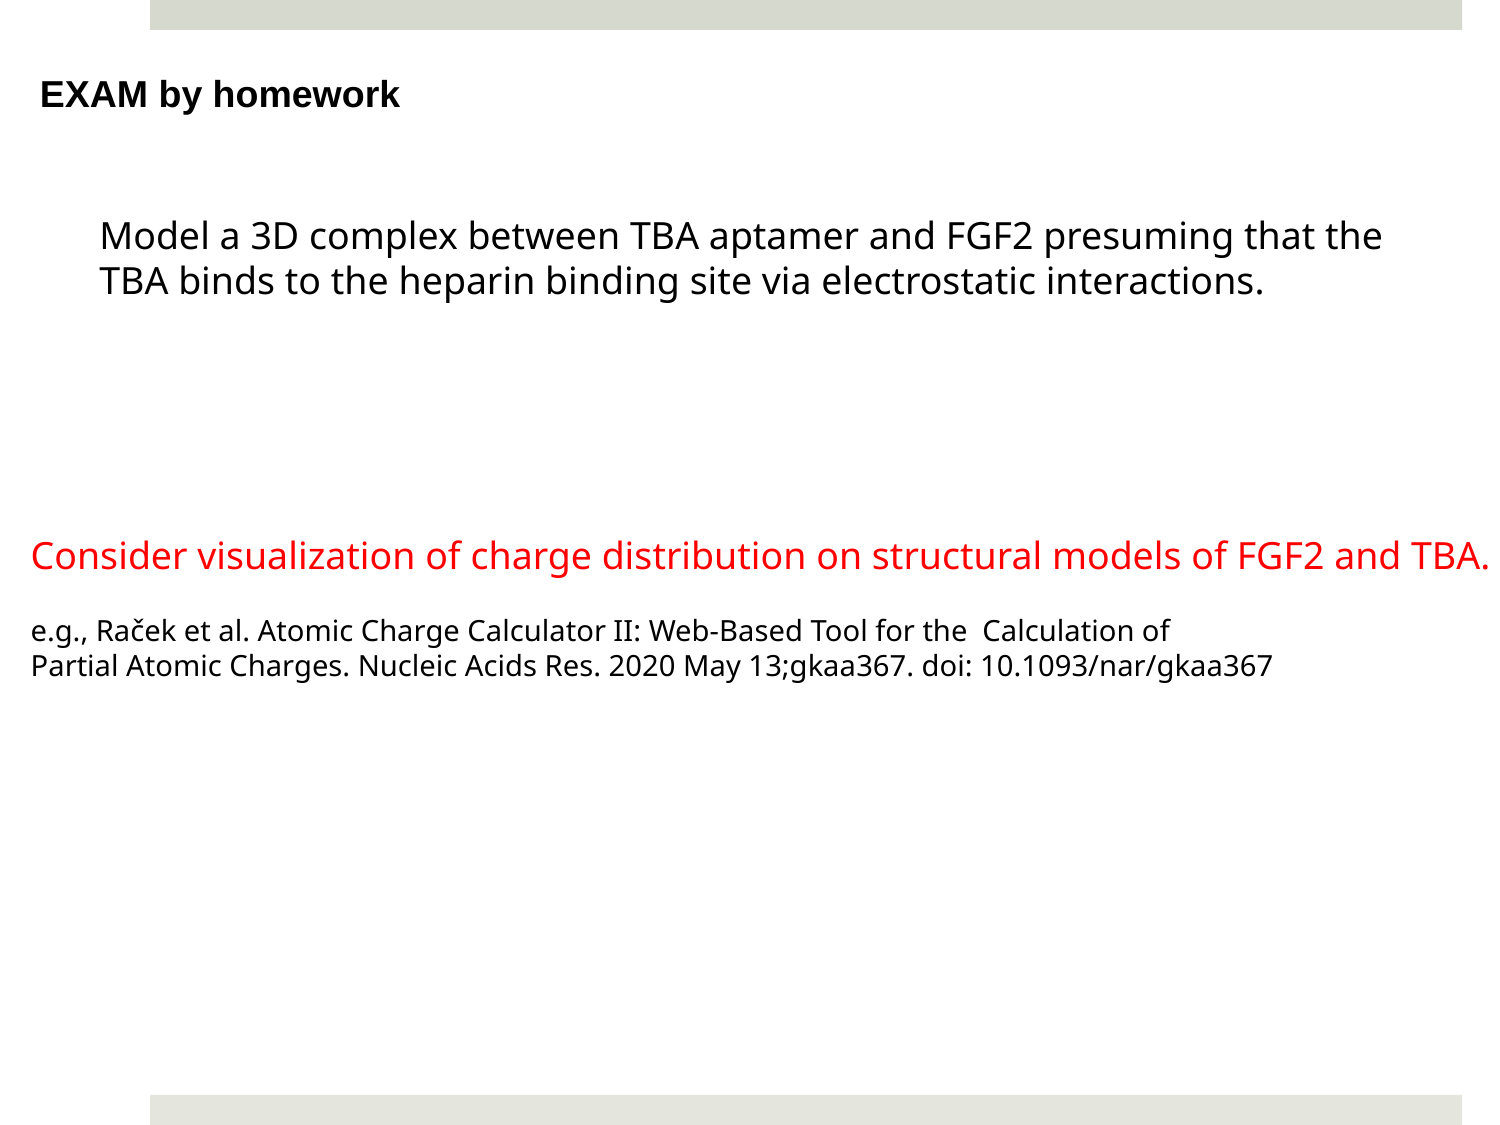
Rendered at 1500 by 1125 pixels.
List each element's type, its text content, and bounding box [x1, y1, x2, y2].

text_box Model a 3D complex between TBA aptamer and FGF2 presuming that the TBA binds to the heparin binding site via electrostatic interactions. [84, 204, 1409, 310]
text_box Consider visualization of charge distribution on structural models of FGF2 and TBA. e.g., Raček et al. Atomic Charge Calculator II: Web-Based Tool for the Calculation of Partial Atomic Charges. Nucleic Acids Res. 2020 May 13;gkaa367. doi: 10.1093/nar/gkaa367 [15, 524, 1500, 690]
text_box EXAM by homework [25, 62, 416, 123]
